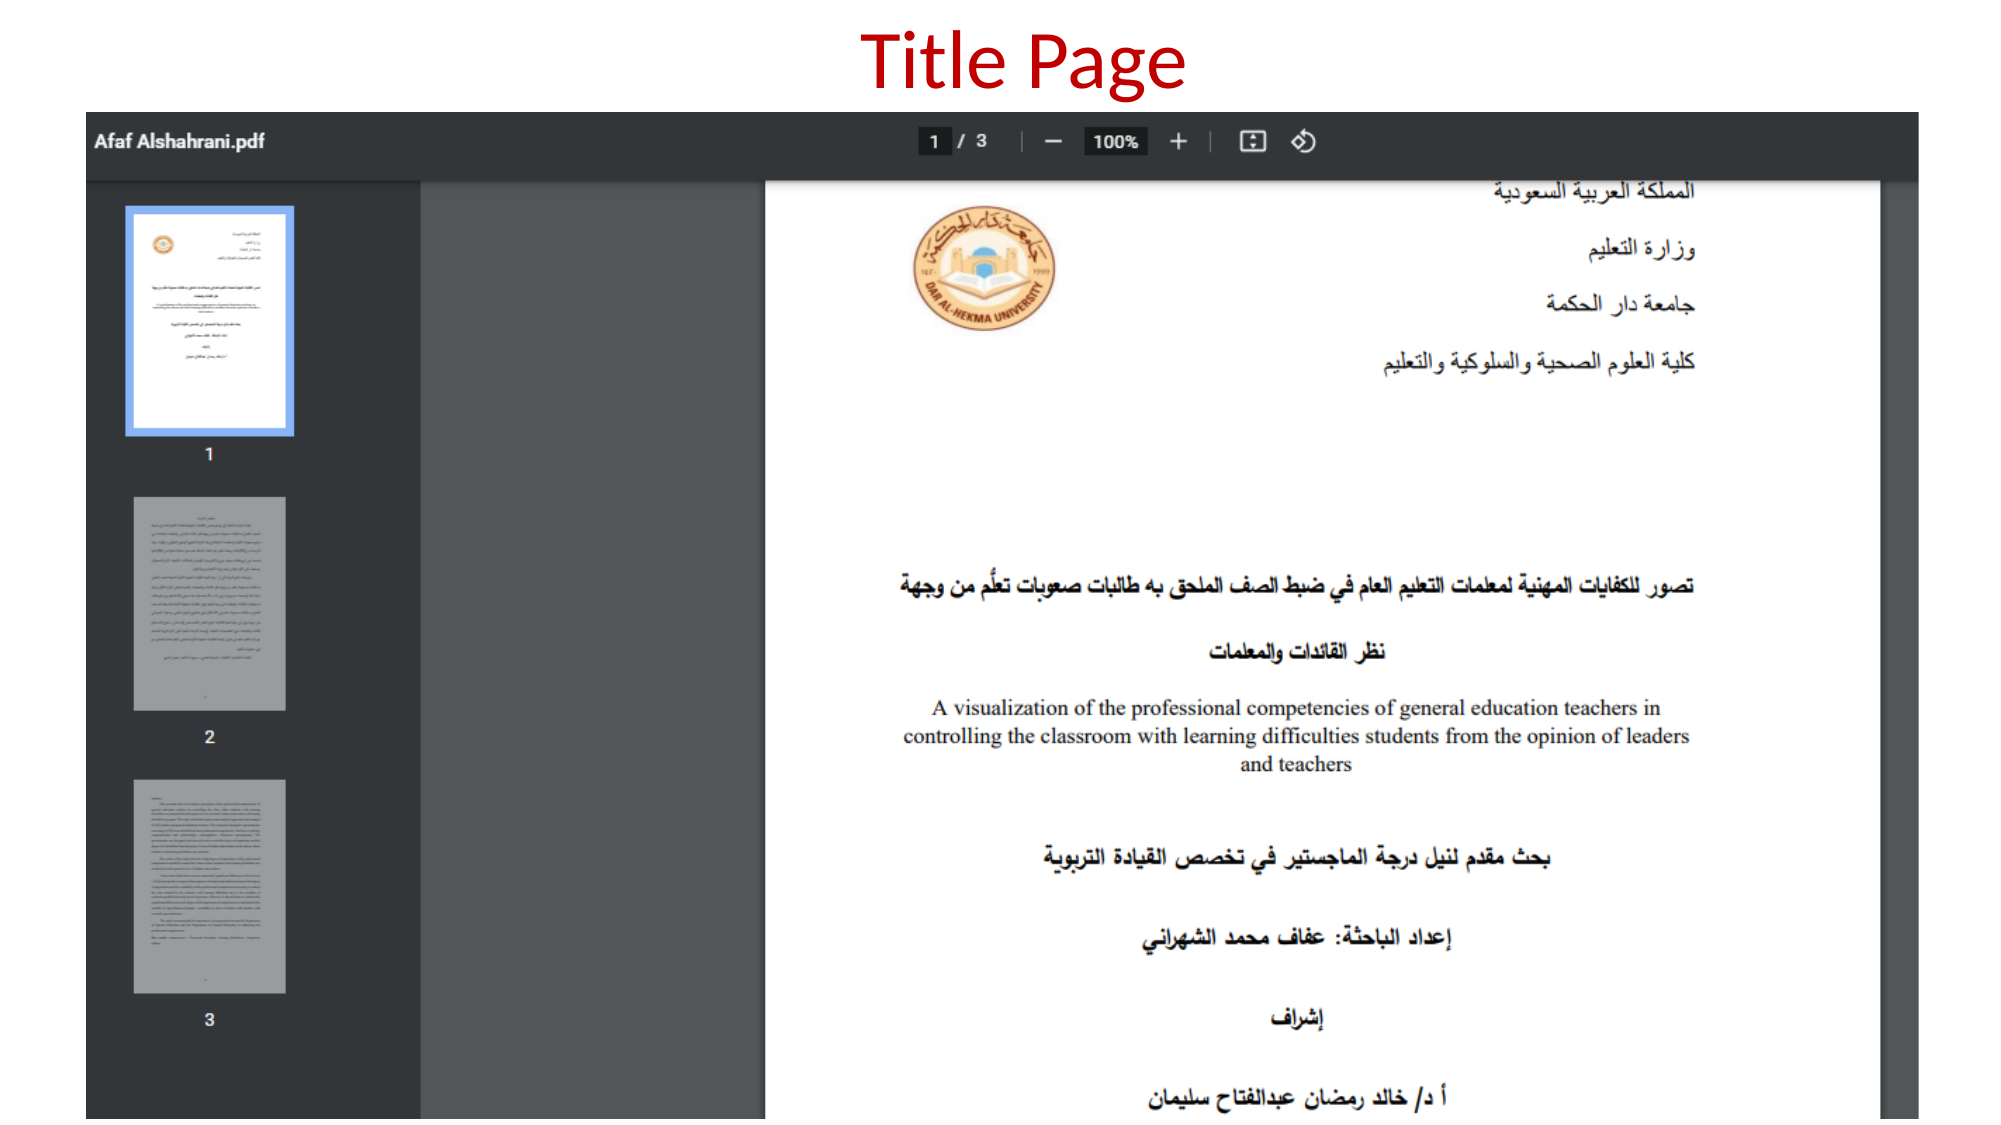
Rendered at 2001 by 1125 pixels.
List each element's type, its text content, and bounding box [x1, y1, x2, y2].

picture [85, 112, 1919, 1119]
title Title Page [210, 17, 1838, 107]
